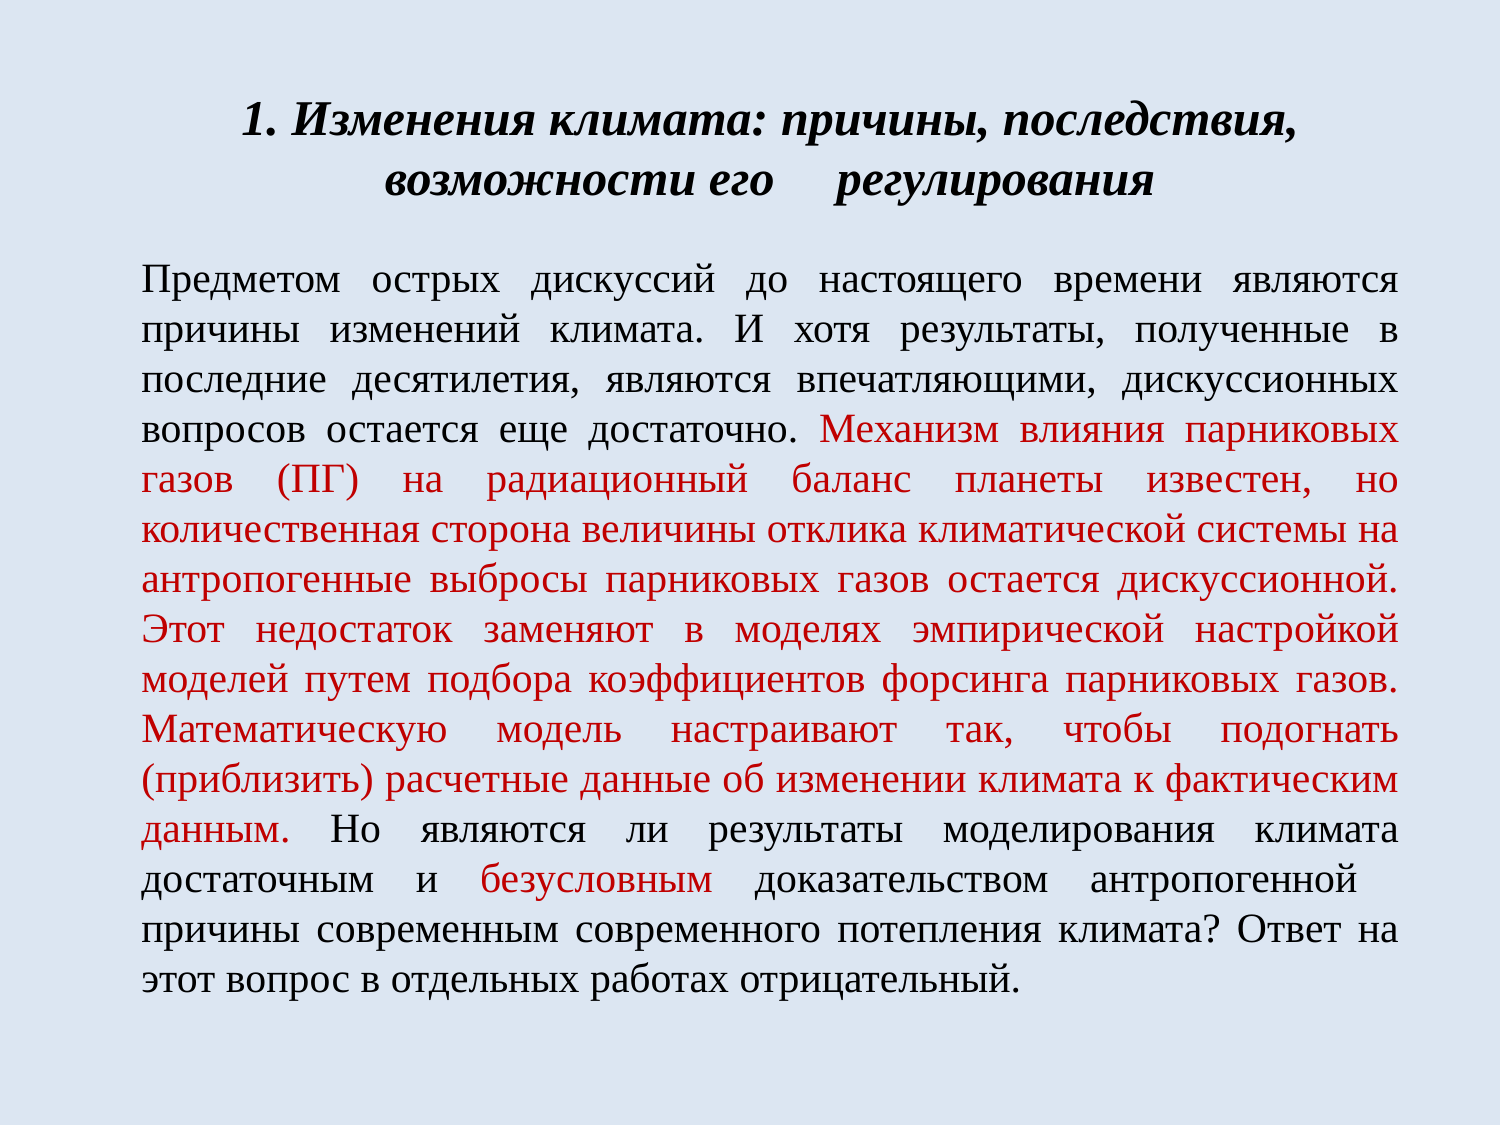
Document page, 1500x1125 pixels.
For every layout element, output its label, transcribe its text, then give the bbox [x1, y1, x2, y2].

text_box 1. Изменения климата: причины, последствия, возможности его регулирования Предметом острых дискуссий до настоящего времени являются причины изменений климата. И хотя результаты, полученные в последние десятилетия, являются впечатляющими, дискуссионных вопросов остается еще достаточно. Механизм влияния парниковых газов (ПГ) на радиационный баланс планеты известен, но количественная сторона величины отклика климатической системы на антропогенные выбросы парниковых газов остается дискуссионной. Этот недостаток заменяют в моделях эмпирической настройкой моделей путем подбора коэффициентов форсинга парниковых газов. Математическую модель настраивают так, чтобы подогнать (приблизить) расчетные данные об изменении климата к фактическим данным. Но являются ли результаты моделирования климата достаточным и безусловным доказательством антропогенной причины современным современного потепления климата? Ответ на этот вопрос в отдельных работах отрицательный. [126, 78, 1414, 1009]
